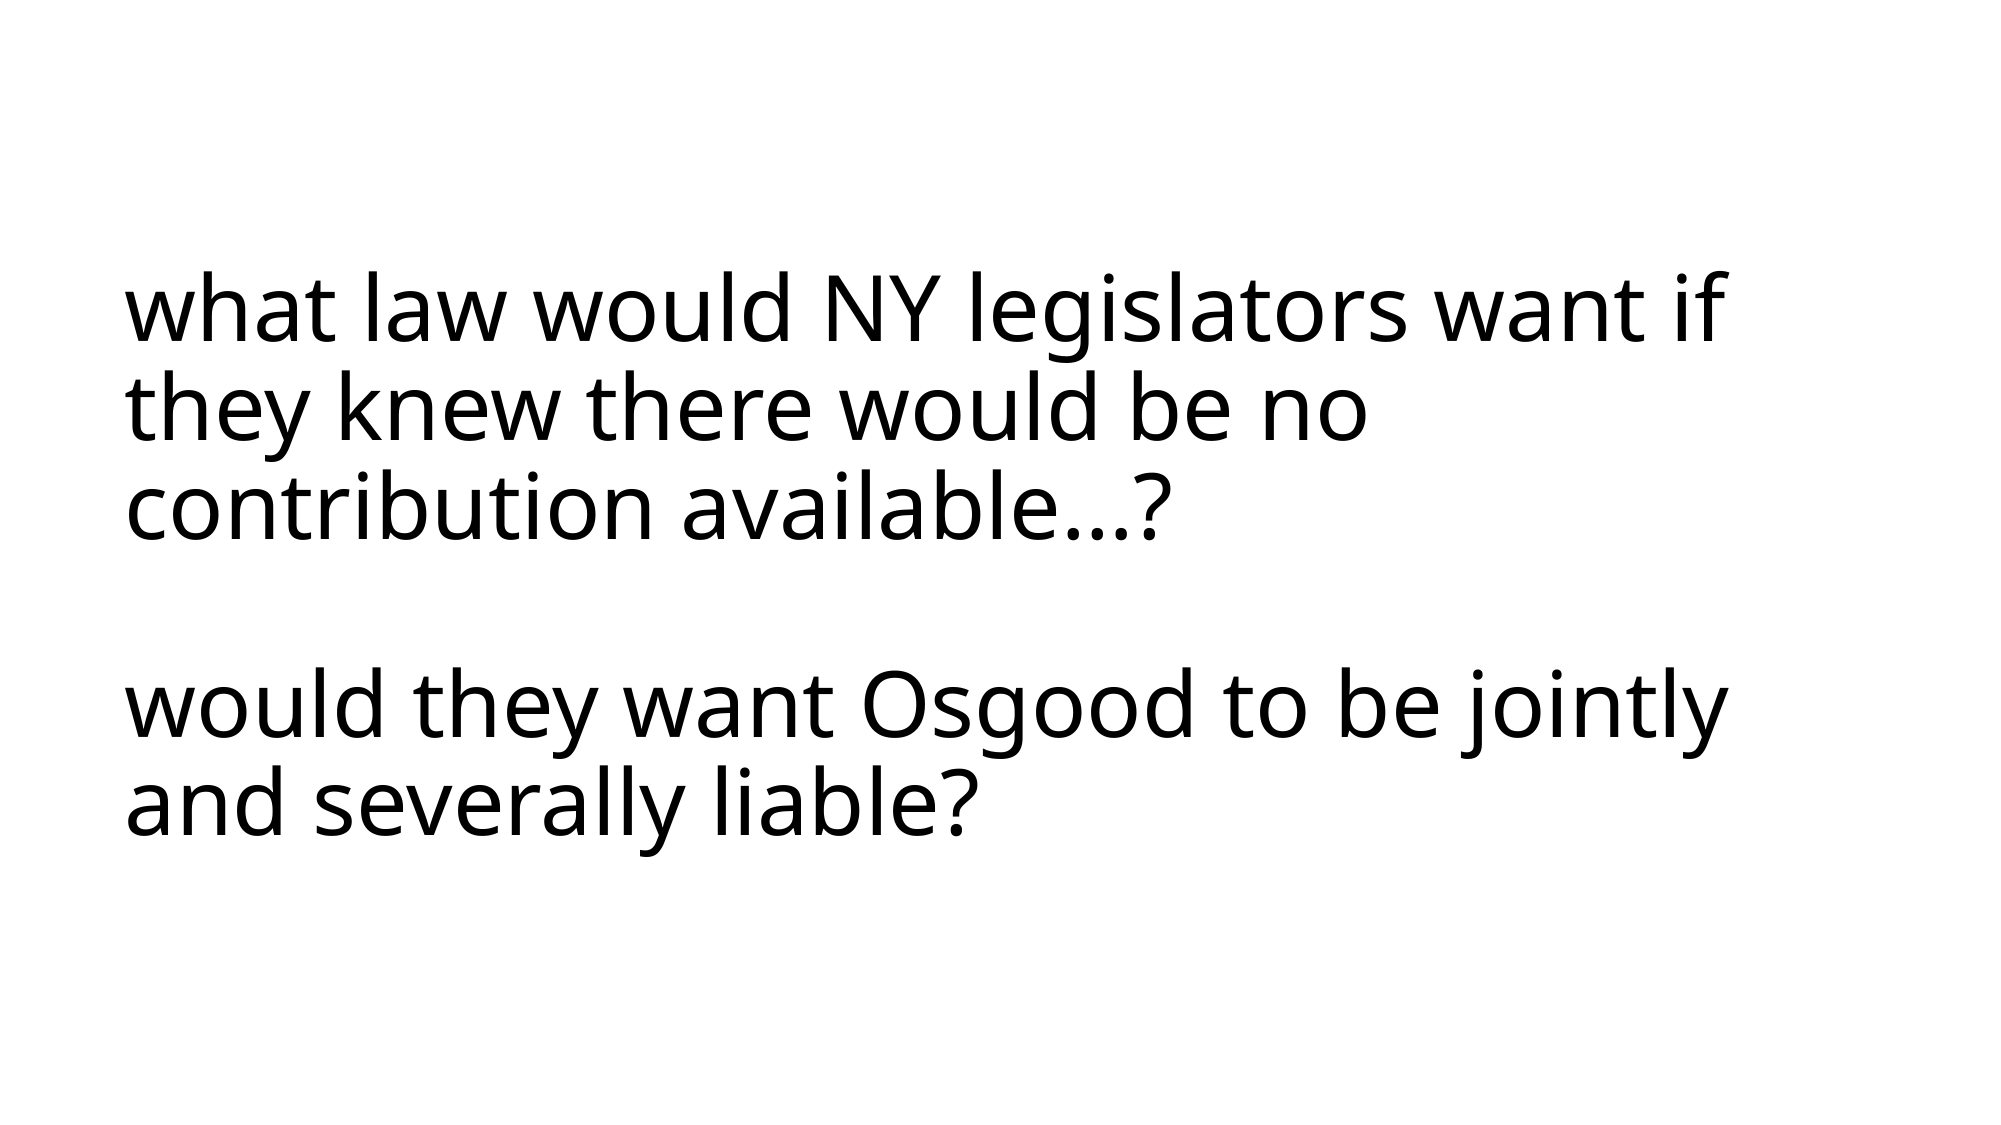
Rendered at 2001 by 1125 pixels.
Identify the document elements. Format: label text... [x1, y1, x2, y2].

title what law would NY legislators want if they knew there would be no contribution available…? would they want Osgood to be jointly and severally liable? [109, 59, 1863, 1059]
